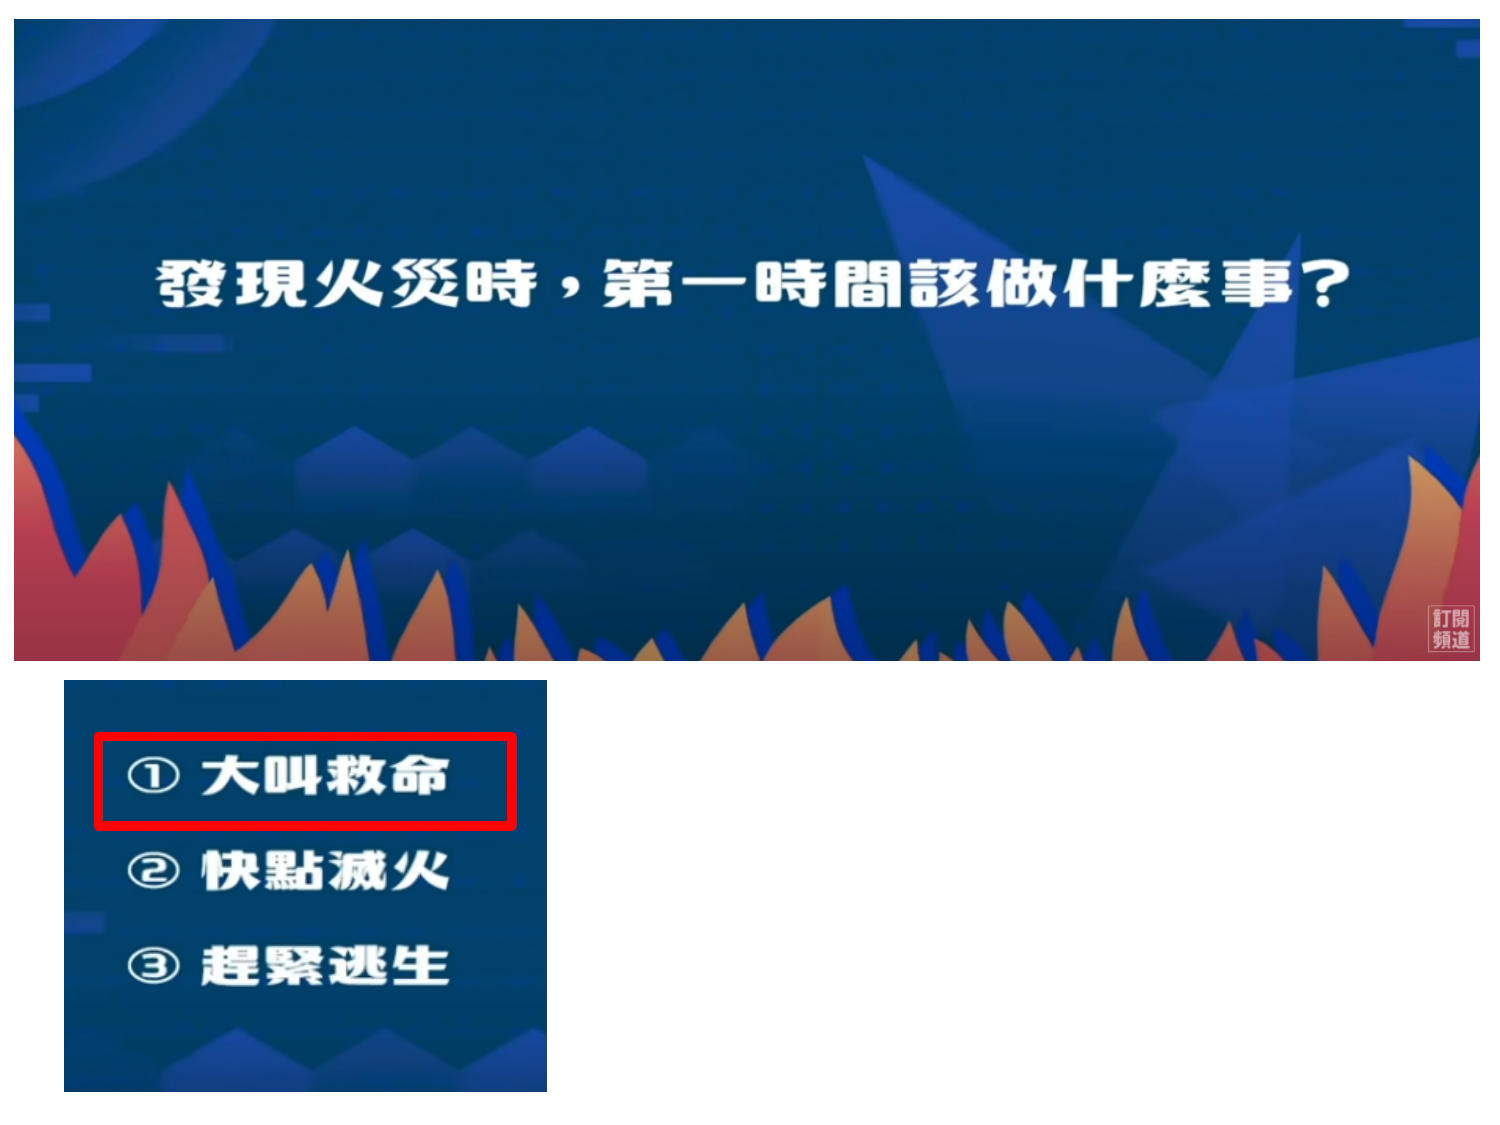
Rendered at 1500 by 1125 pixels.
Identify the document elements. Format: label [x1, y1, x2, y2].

picture [13, 18, 1480, 661]
picture [64, 680, 547, 1092]
